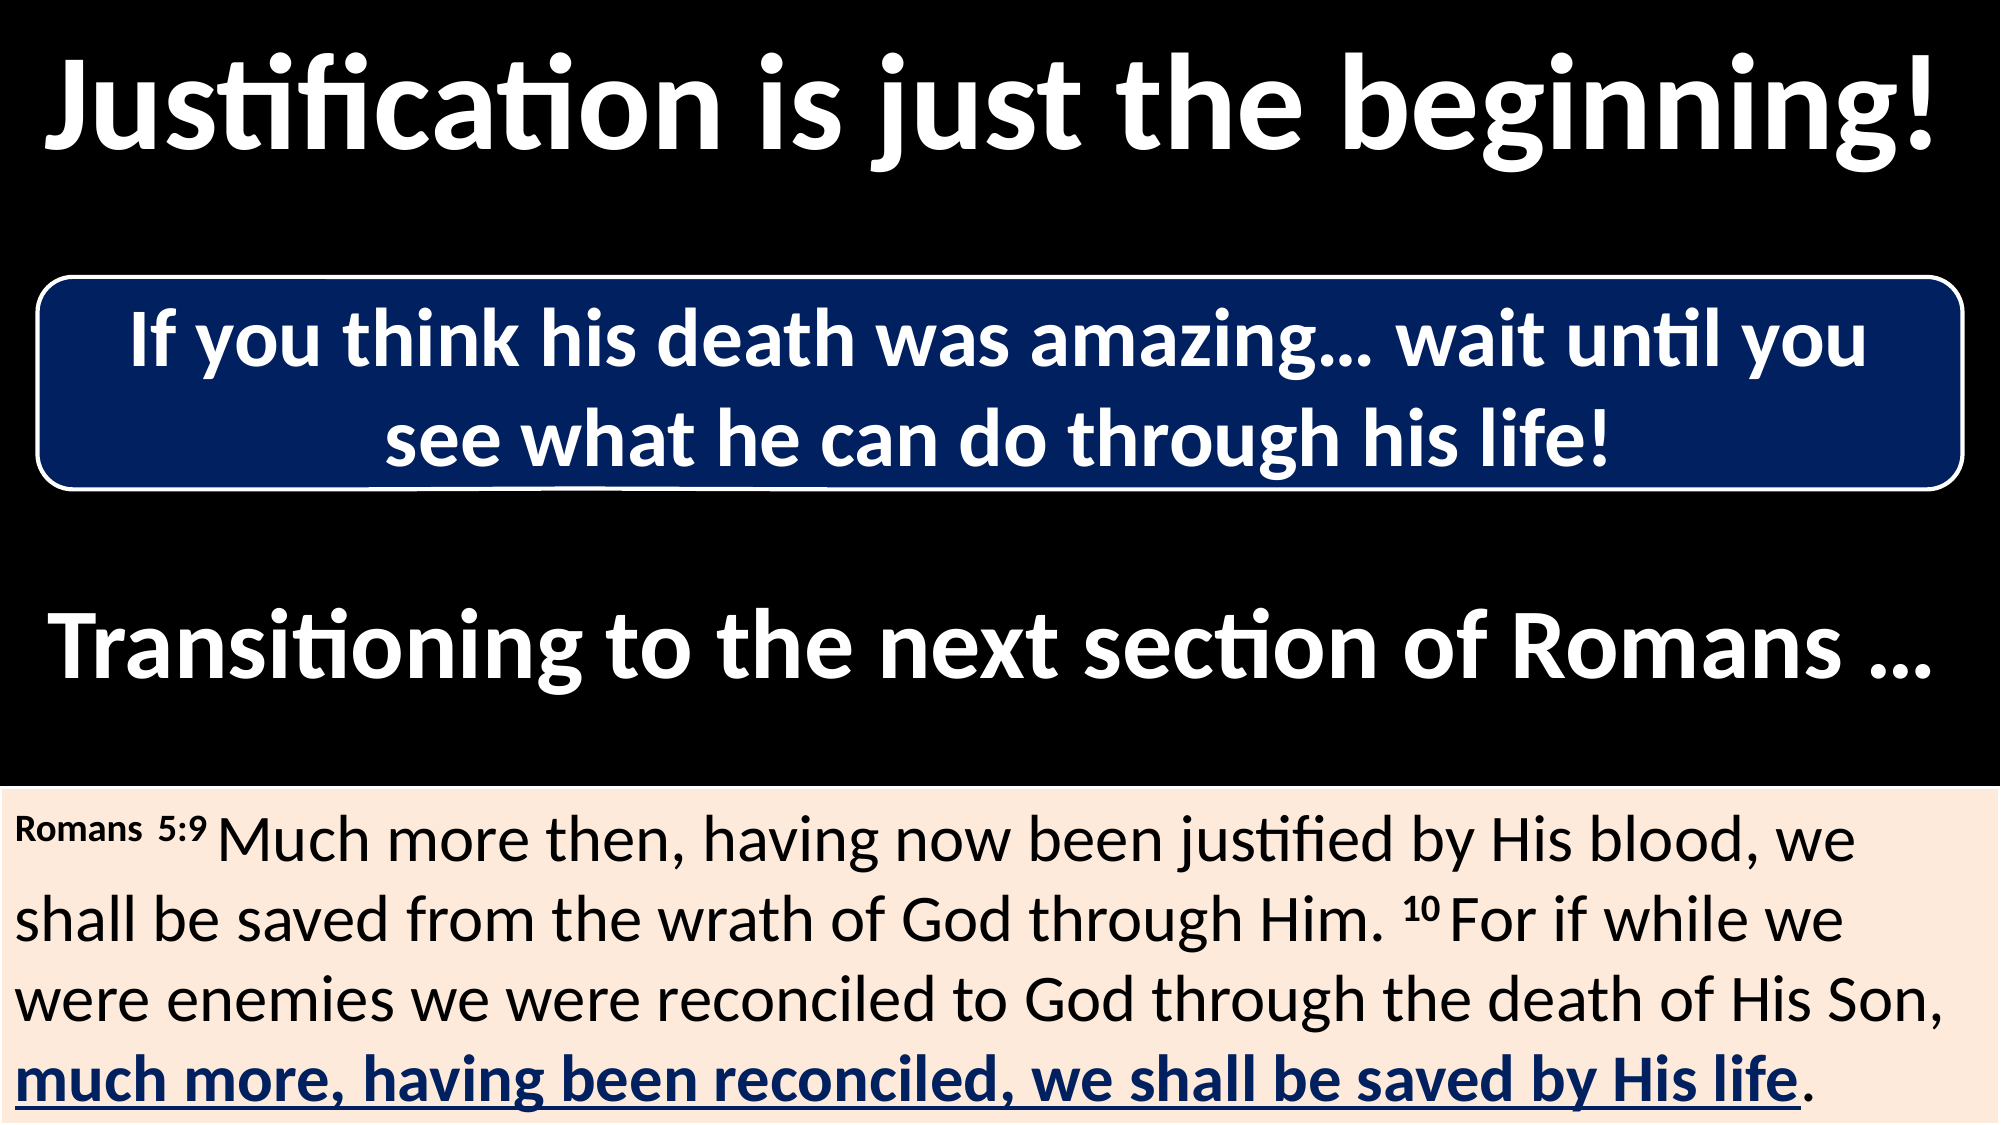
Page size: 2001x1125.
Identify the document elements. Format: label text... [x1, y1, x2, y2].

text_box If you think his death was amazing… wait until you see what he can do through his life! [35, 274, 1965, 492]
text_box Justification is just the beginning! [0, 25, 1989, 164]
text_box Romans 5:9 Much more then, having now been justified by His blood, we shall be saved from the wrath of God through Him. 10 For if while we were enemies we were reconciled to God through the death of His Son, much more, having been reconciled, we shall be saved by His life. [0, 785, 2000, 1125]
text_box Transitioning to the next section of Romans … [8, 555, 1978, 722]
